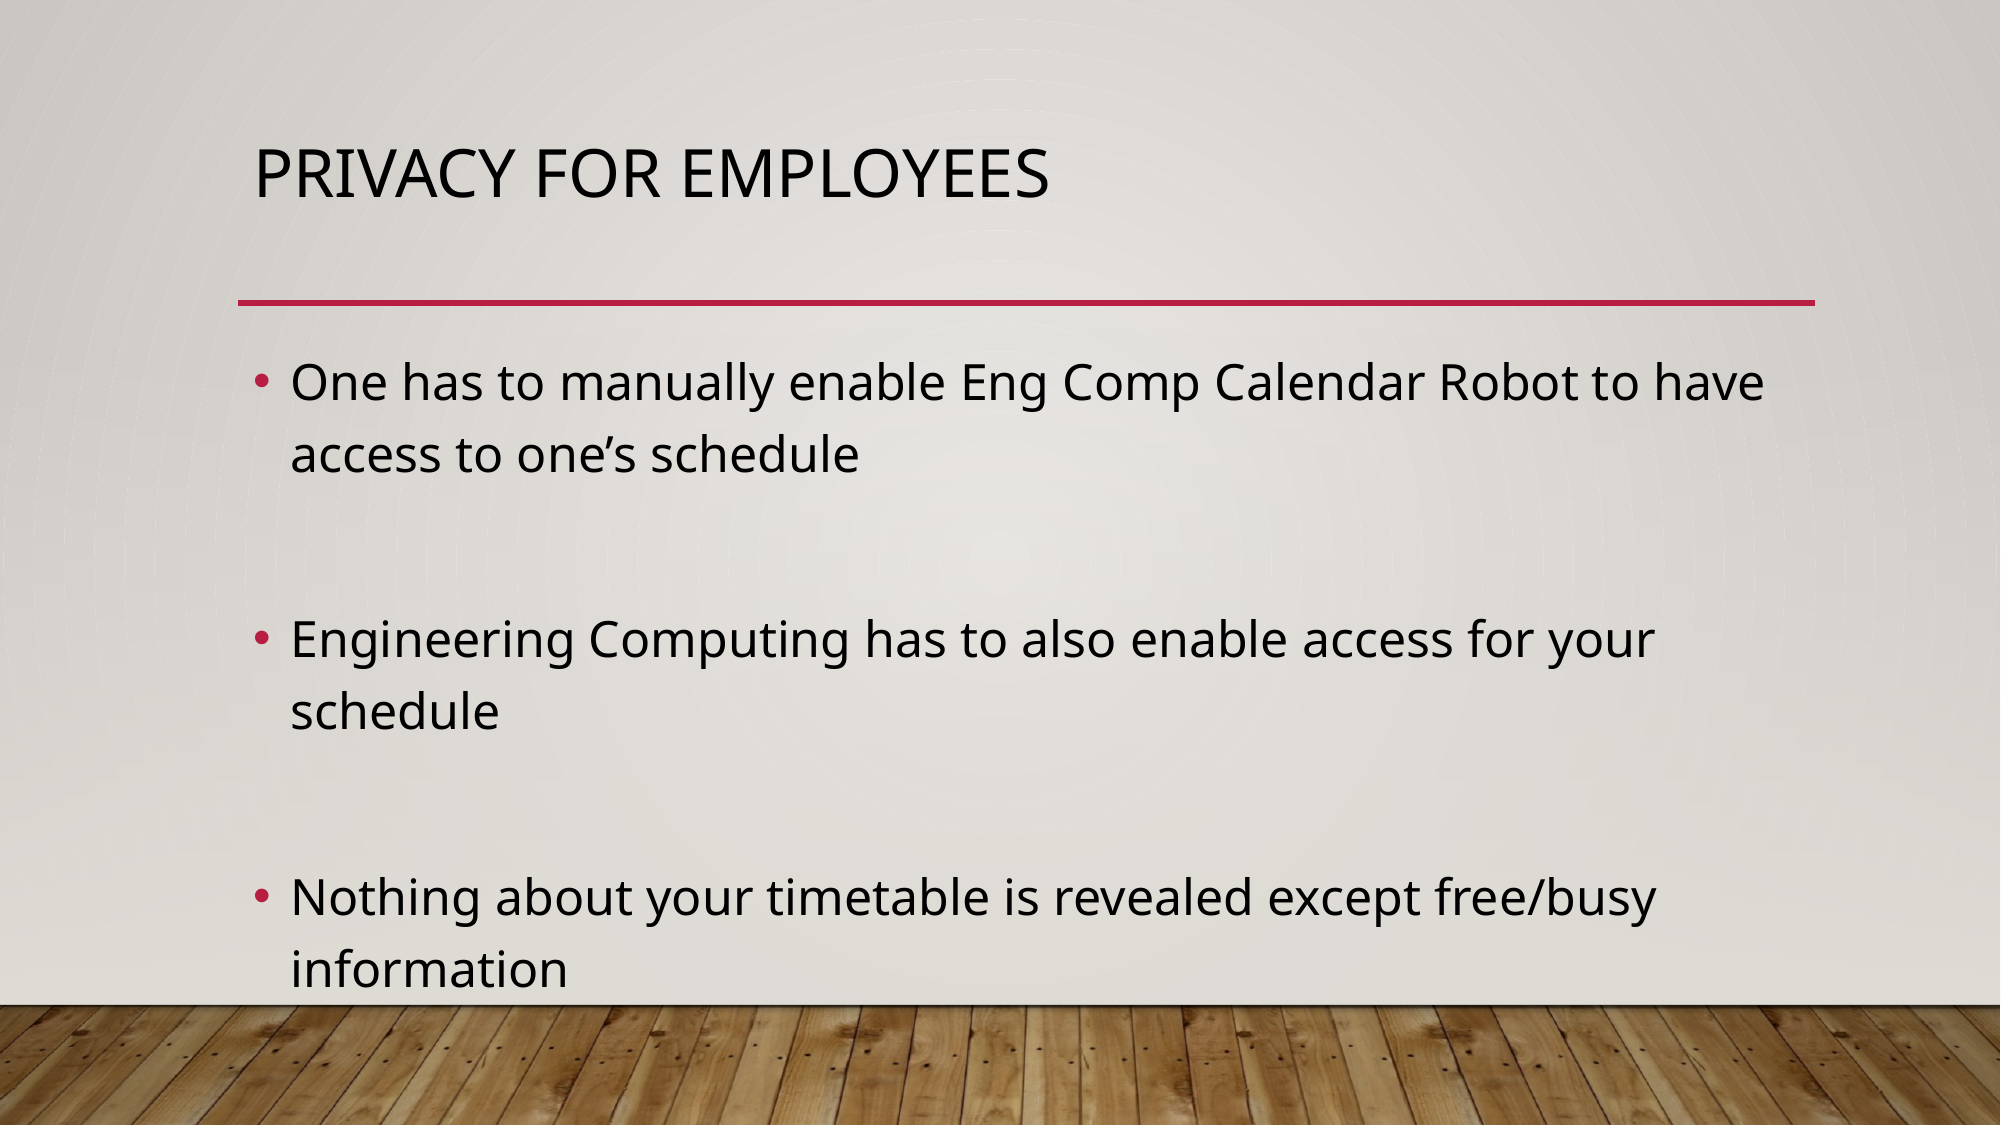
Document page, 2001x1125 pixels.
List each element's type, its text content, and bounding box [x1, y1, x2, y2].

list One has to manually enable Eng Comp Calendar Robot to have access to one’s schedule Engineering Computing has to also enable access for your schedule Nothing about your timetable is revealed except free/busy information [238, 330, 1814, 897]
picture [0, 1005, 2000, 1125]
title Privacy for Employees [238, 131, 1814, 305]
